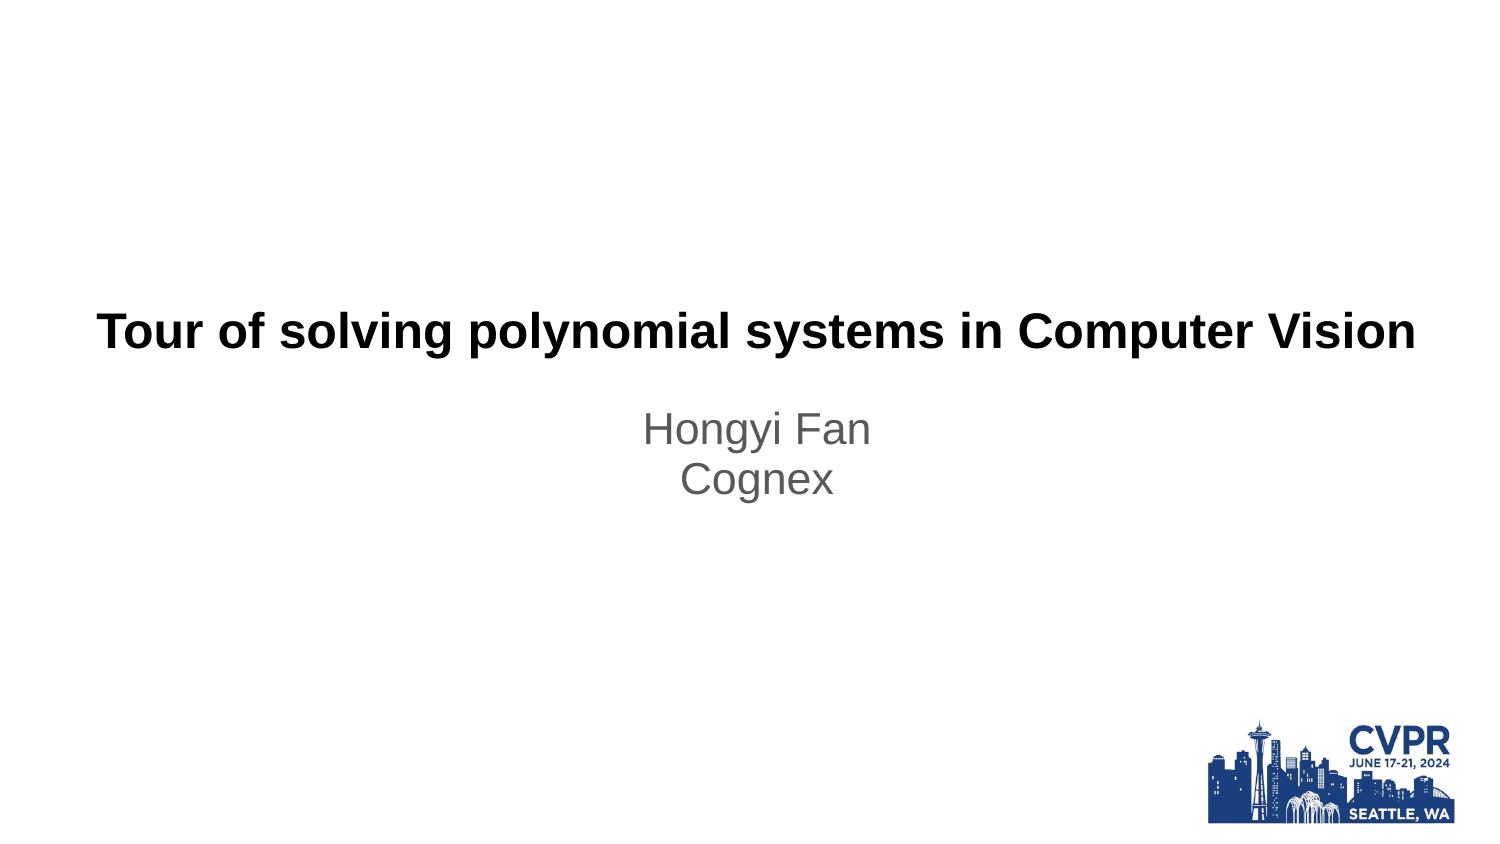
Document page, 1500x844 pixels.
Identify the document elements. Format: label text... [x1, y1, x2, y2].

picture [1186, 711, 1475, 832]
title Tour of solving polynomial systems in Computer Vision [58, 218, 1456, 374]
subtitle Hongyi Fan Cognex [58, 388, 1456, 519]
